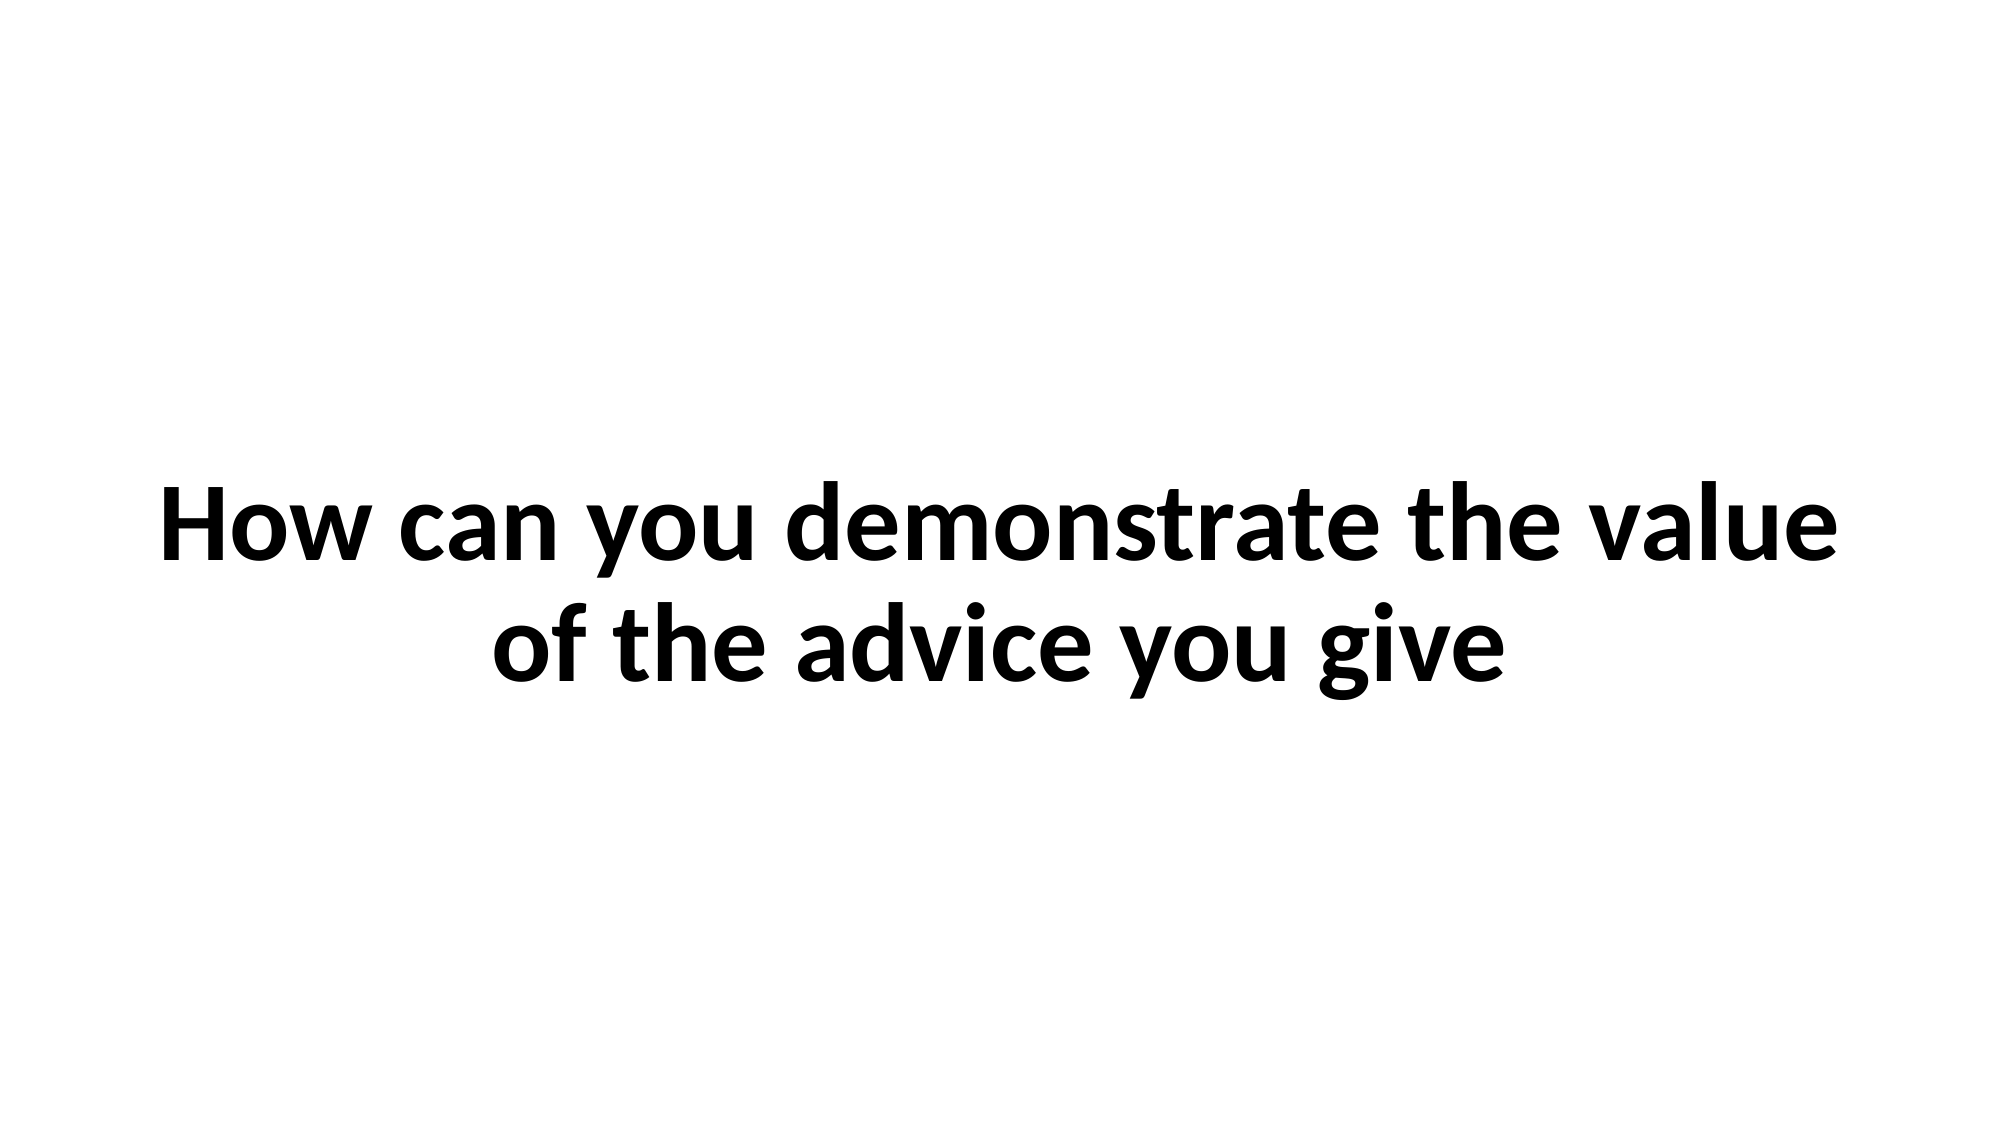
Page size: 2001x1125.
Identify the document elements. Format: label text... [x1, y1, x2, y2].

list How can you demonstrate the value of the advice you give [137, 299, 1863, 1014]
